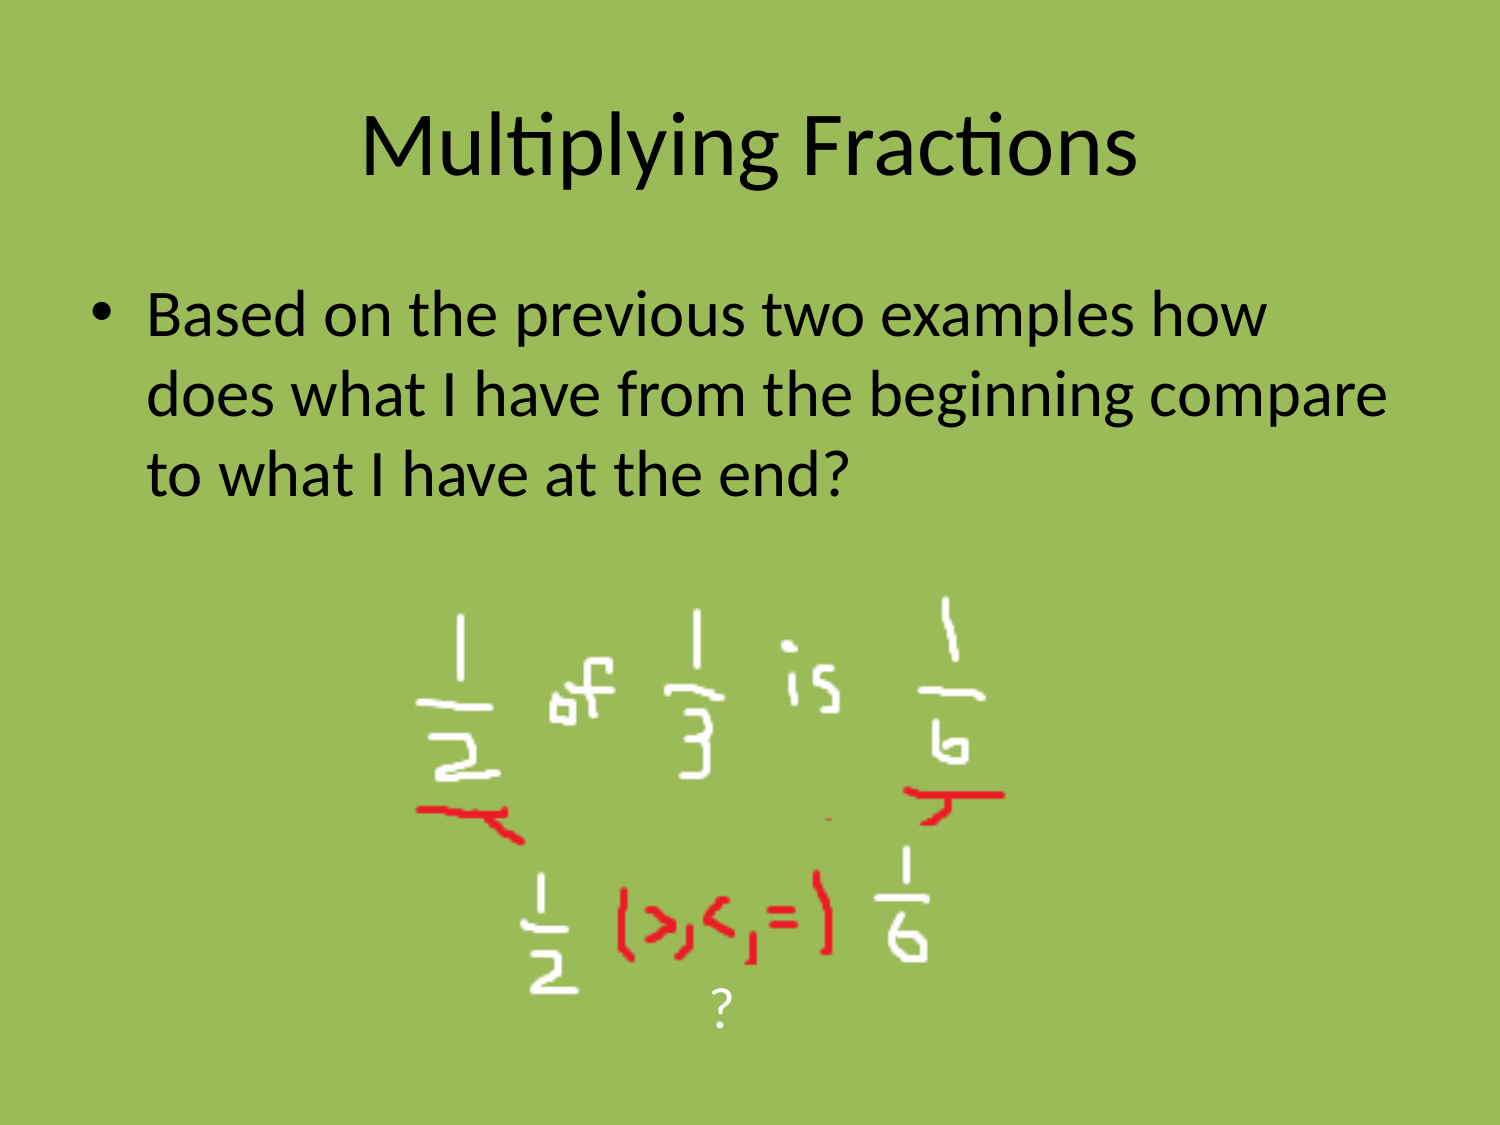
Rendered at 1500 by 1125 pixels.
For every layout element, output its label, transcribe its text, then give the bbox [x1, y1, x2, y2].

text_box ? [693, 1016, 756, 1048]
title Multiplying Fractions [75, 45, 1425, 233]
picture [387, 587, 1063, 1007]
list Based on the previous two examples how does what I have from the beginning compare to what I have at the end? [75, 262, 1425, 575]
